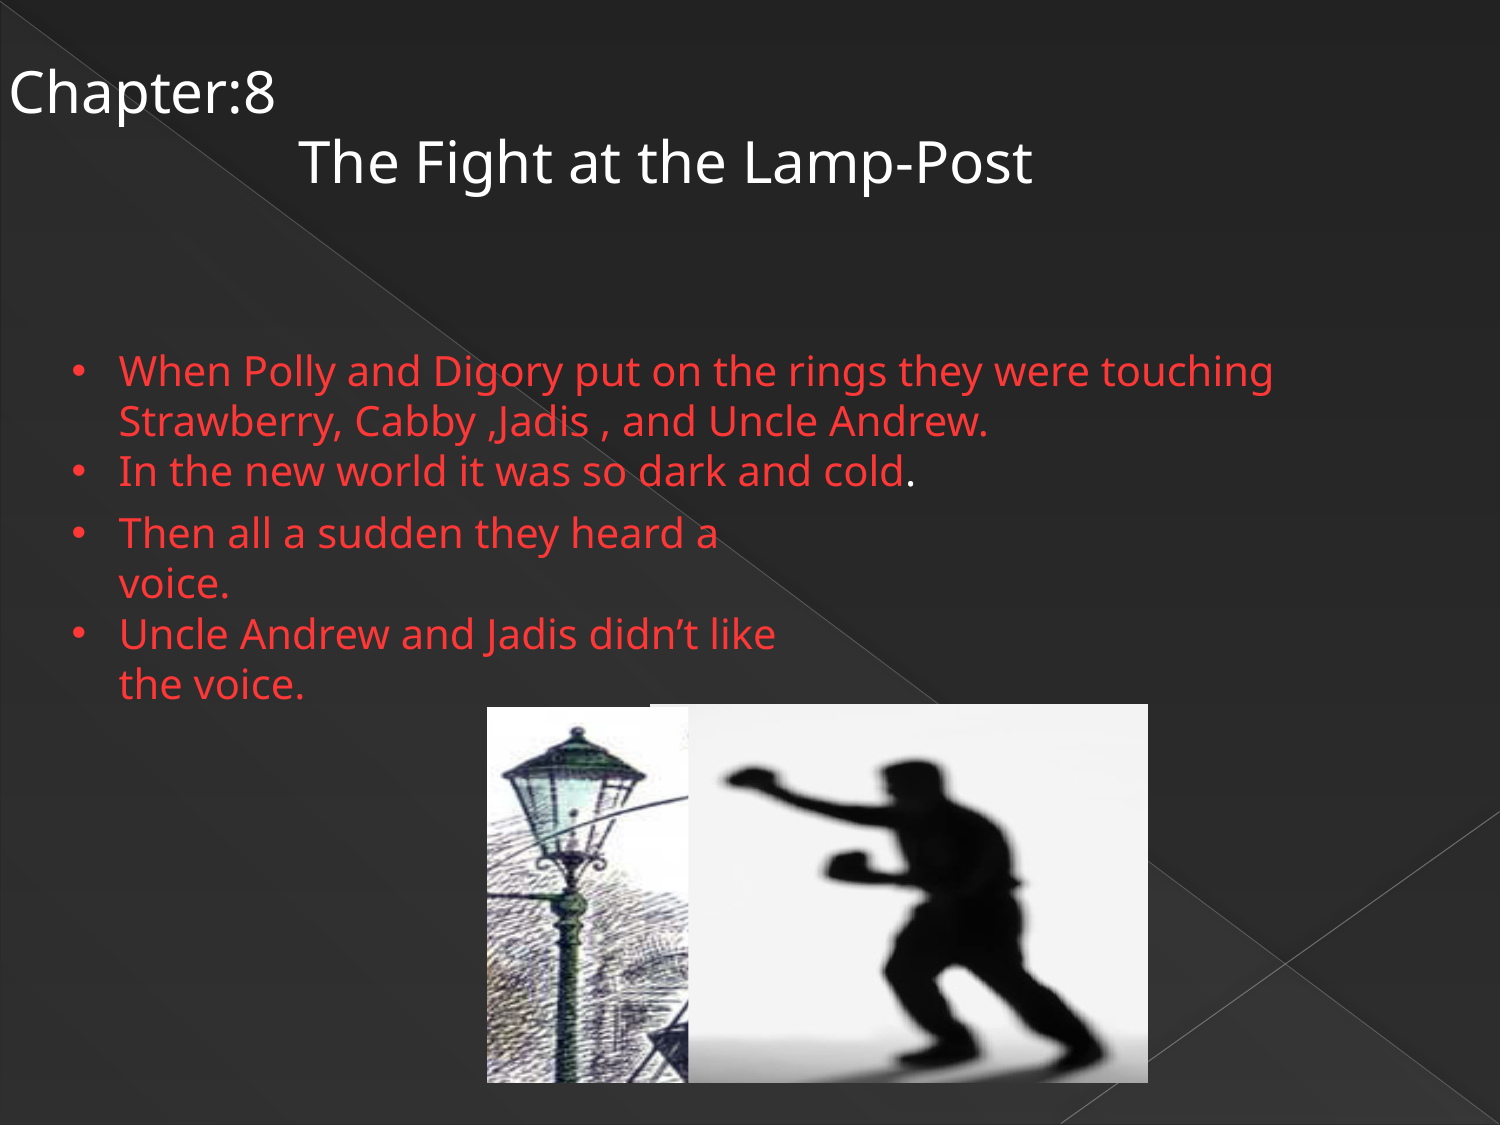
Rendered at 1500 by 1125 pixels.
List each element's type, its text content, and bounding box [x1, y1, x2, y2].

picture [486, 704, 1149, 1083]
text_box Chapter:8 The Fight at the Lamp-Post [0, 48, 1182, 203]
text_box Then all a sudden they heard a voice. Uncle Andrew and Jadis didn’t like the voice. [56, 499, 850, 715]
text_box When Polly and Digory put on the rings they were touching Strawberry, Cabby ,Jadis , and Uncle Andrew. In the new world it was so dark and cold. [56, 337, 1420, 553]
